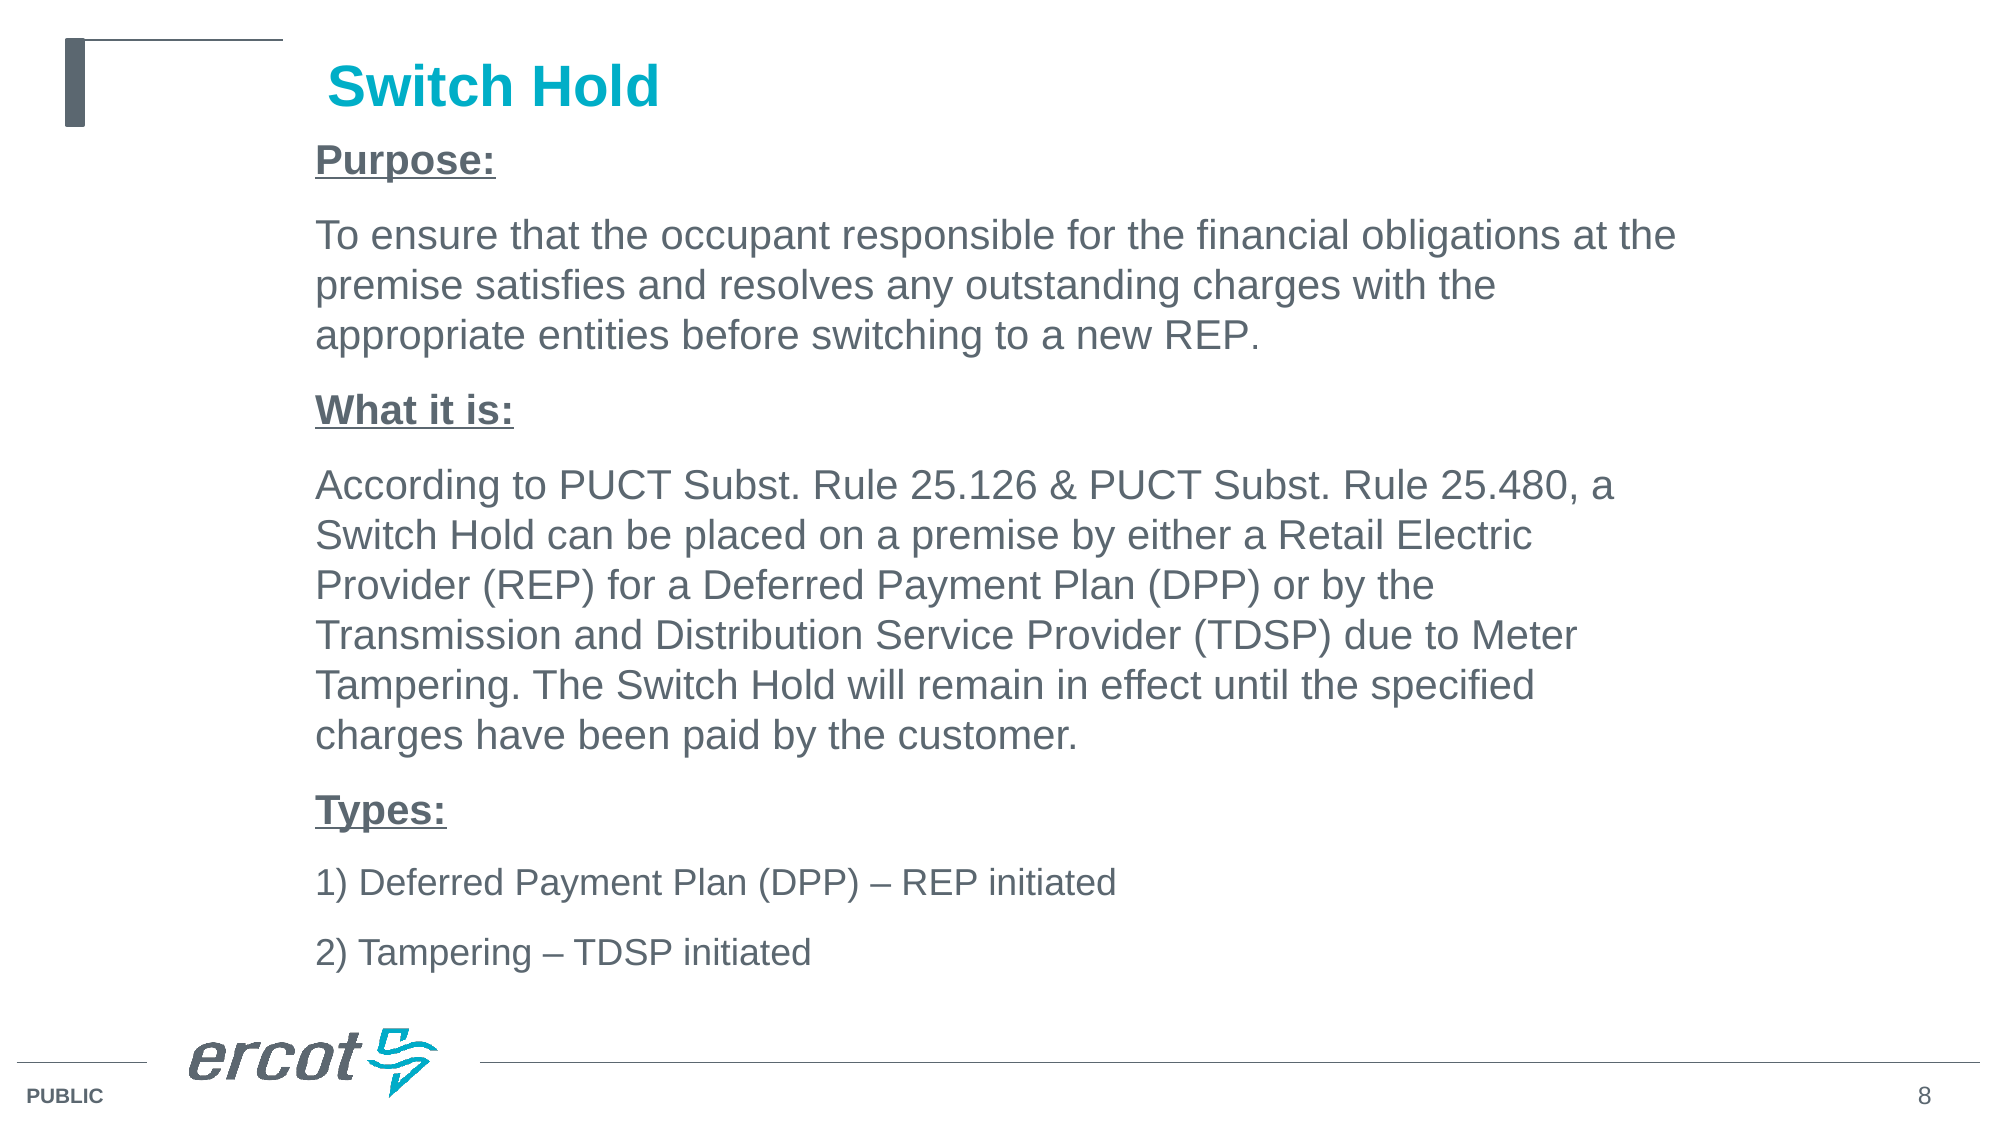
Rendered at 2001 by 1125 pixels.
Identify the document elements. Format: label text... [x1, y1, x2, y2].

list Purpose: To ensure that the occupant responsible for the financial obligations at the premise satisfies and resolves any outstanding charges with the appropriate entities before switching to a new REP. What it is: According to PUCT Subst. Rule 25.126 & PUCT Subst. Rule 25.480, a Switch Hold can be placed on a premise by either a Retail Electric Provider (REP) for a Deferred Payment Plan (DPP) or by the Transmission and Distribution Service Provider (TDSP) due to Meter Tampering. The Switch Hold will remain in effect until the specified charges have been paid by the customer. Types: 1) Deferred Payment Plan (DPP) – REP initiated 2) Tampering – TDSP initiated [300, 125, 1700, 1000]
picture [183, 1024, 442, 1100]
slide_number 8 [1866, 1076, 1984, 1113]
title Switch Hold [312, 40, 1700, 125]
